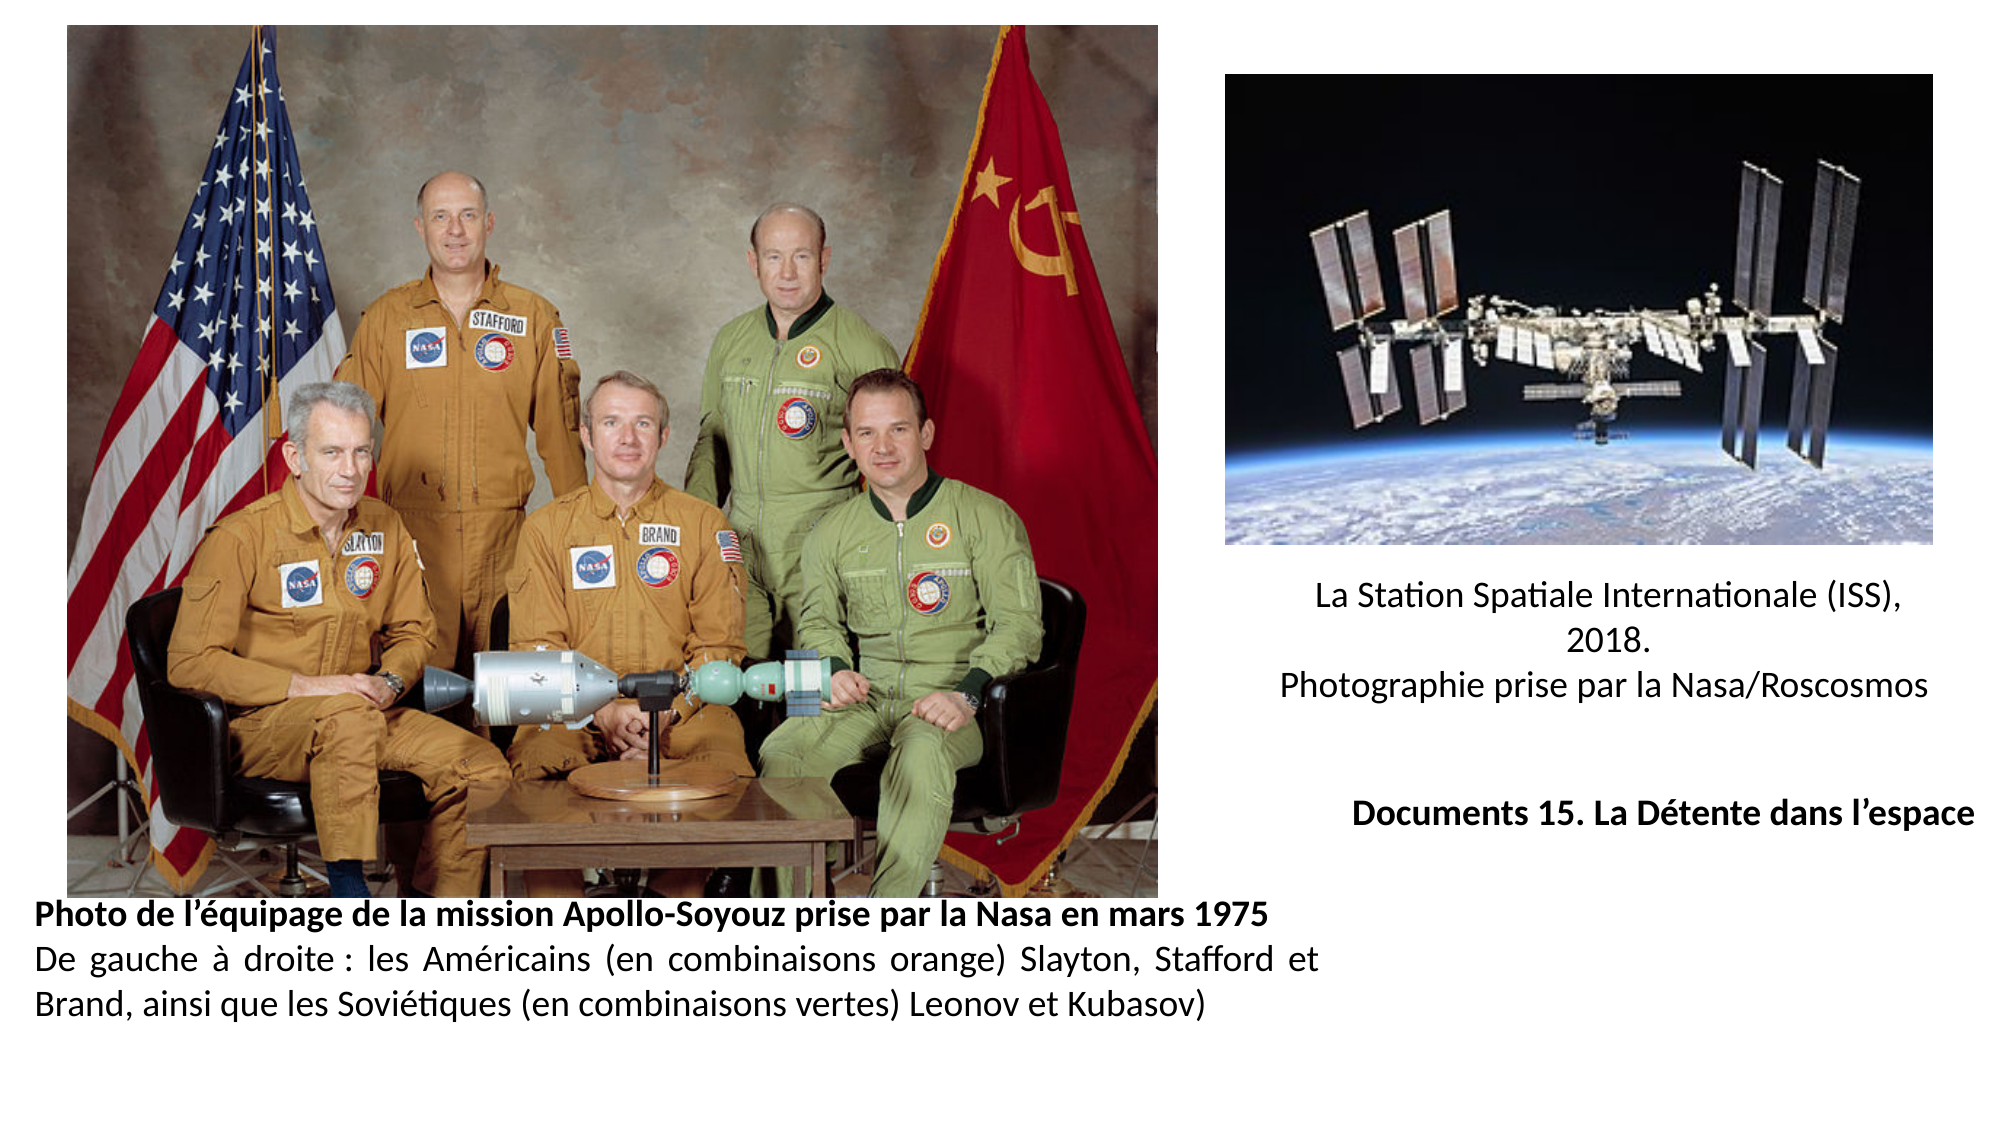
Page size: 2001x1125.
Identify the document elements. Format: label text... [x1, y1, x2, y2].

text_box La Station Spatiale Internationale (ISS), 2018. Photographie prise par la Nasa/Roscosmos [1255, 562, 1963, 713]
picture [67, 25, 1158, 898]
text_box Photo de l’équipage de la mission Apollo-Soyouz prise par la Nasa en mars 1975 De gauche à droite : les Américains (en combinaisons orange) Slayton, Stafford et Brand, ainsi que les Soviétiques (en combinaisons vertes) Leonov et Kubasov) [19, 881, 1335, 1031]
picture [1225, 74, 1933, 545]
text_box Documents 15. La Détente dans l’espace [1337, 780, 1991, 841]
